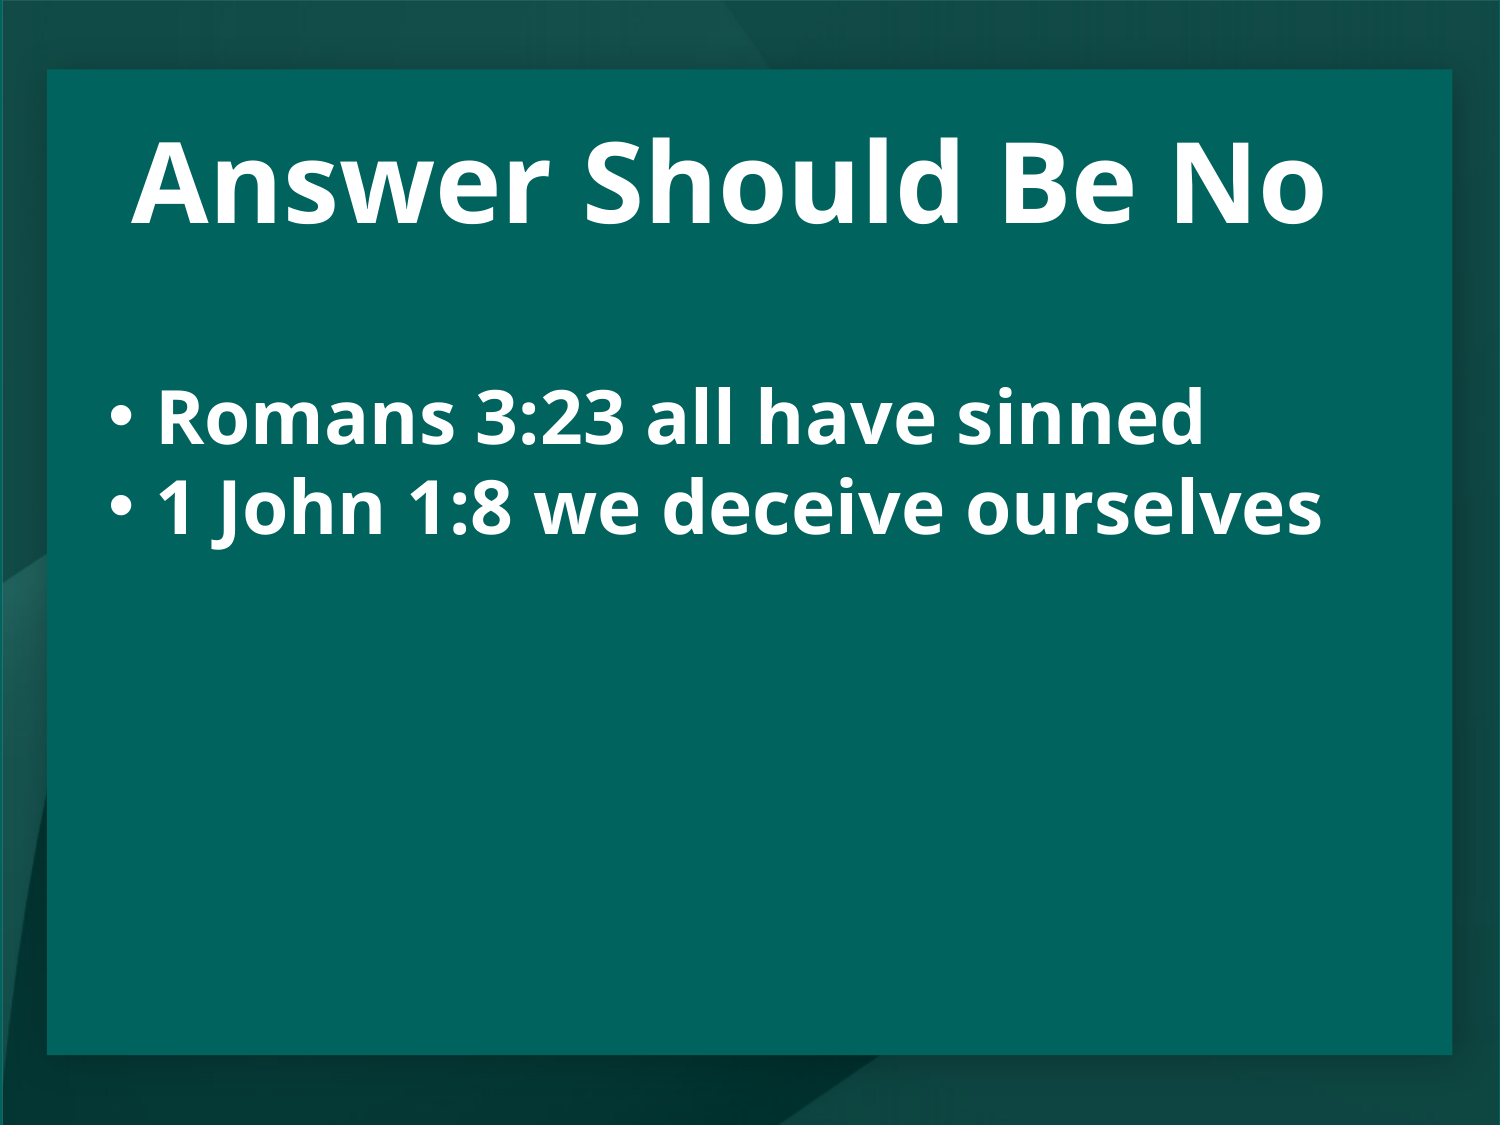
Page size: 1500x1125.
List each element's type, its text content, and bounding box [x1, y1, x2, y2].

title Answer Should Be No [60, 93, 1431, 263]
text_box Romans 3:23 all have sinned 1 John 1:8 we deceive ourselves [93, 361, 1407, 647]
